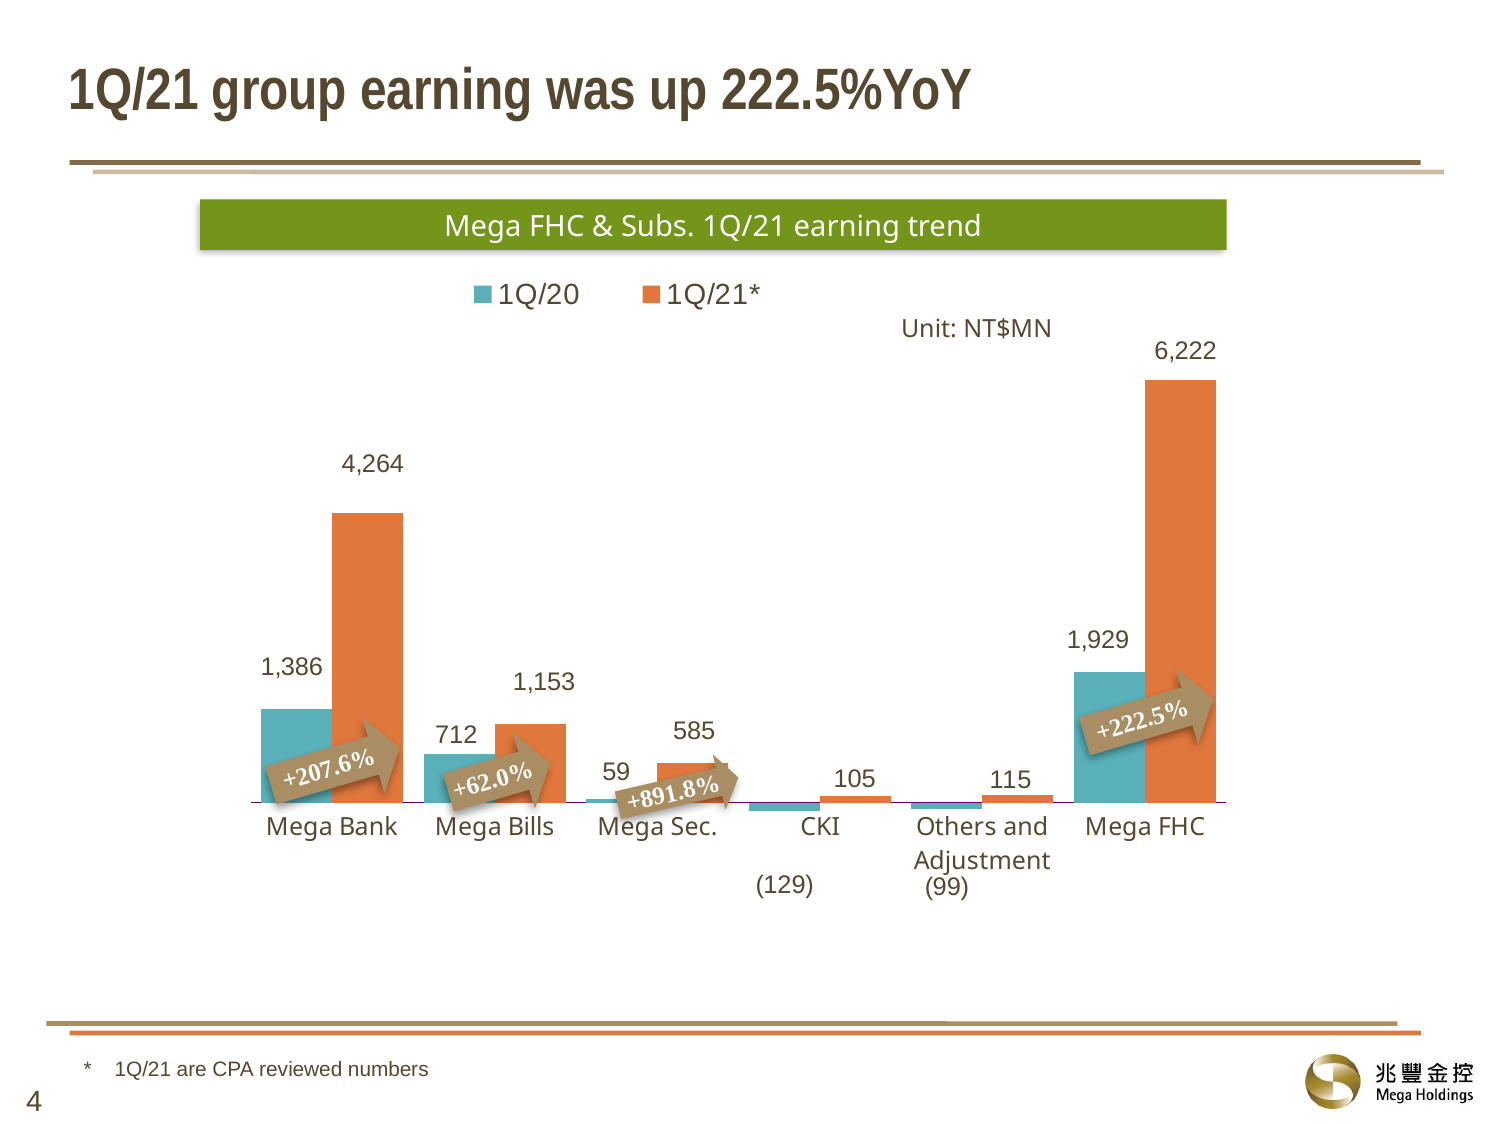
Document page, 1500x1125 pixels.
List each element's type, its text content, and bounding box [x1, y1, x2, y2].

chart [249, 255, 1241, 987]
title 1Q/21 group earning was up 222.5%YoY [68, 36, 1458, 121]
picture [1299, 1046, 1486, 1117]
text_box * 1Q/21 are CPA reviewed numbers [68, 1059, 1302, 1083]
text_box Mega FHC & Subs. 1Q/21 earning trend [200, 199, 1227, 250]
